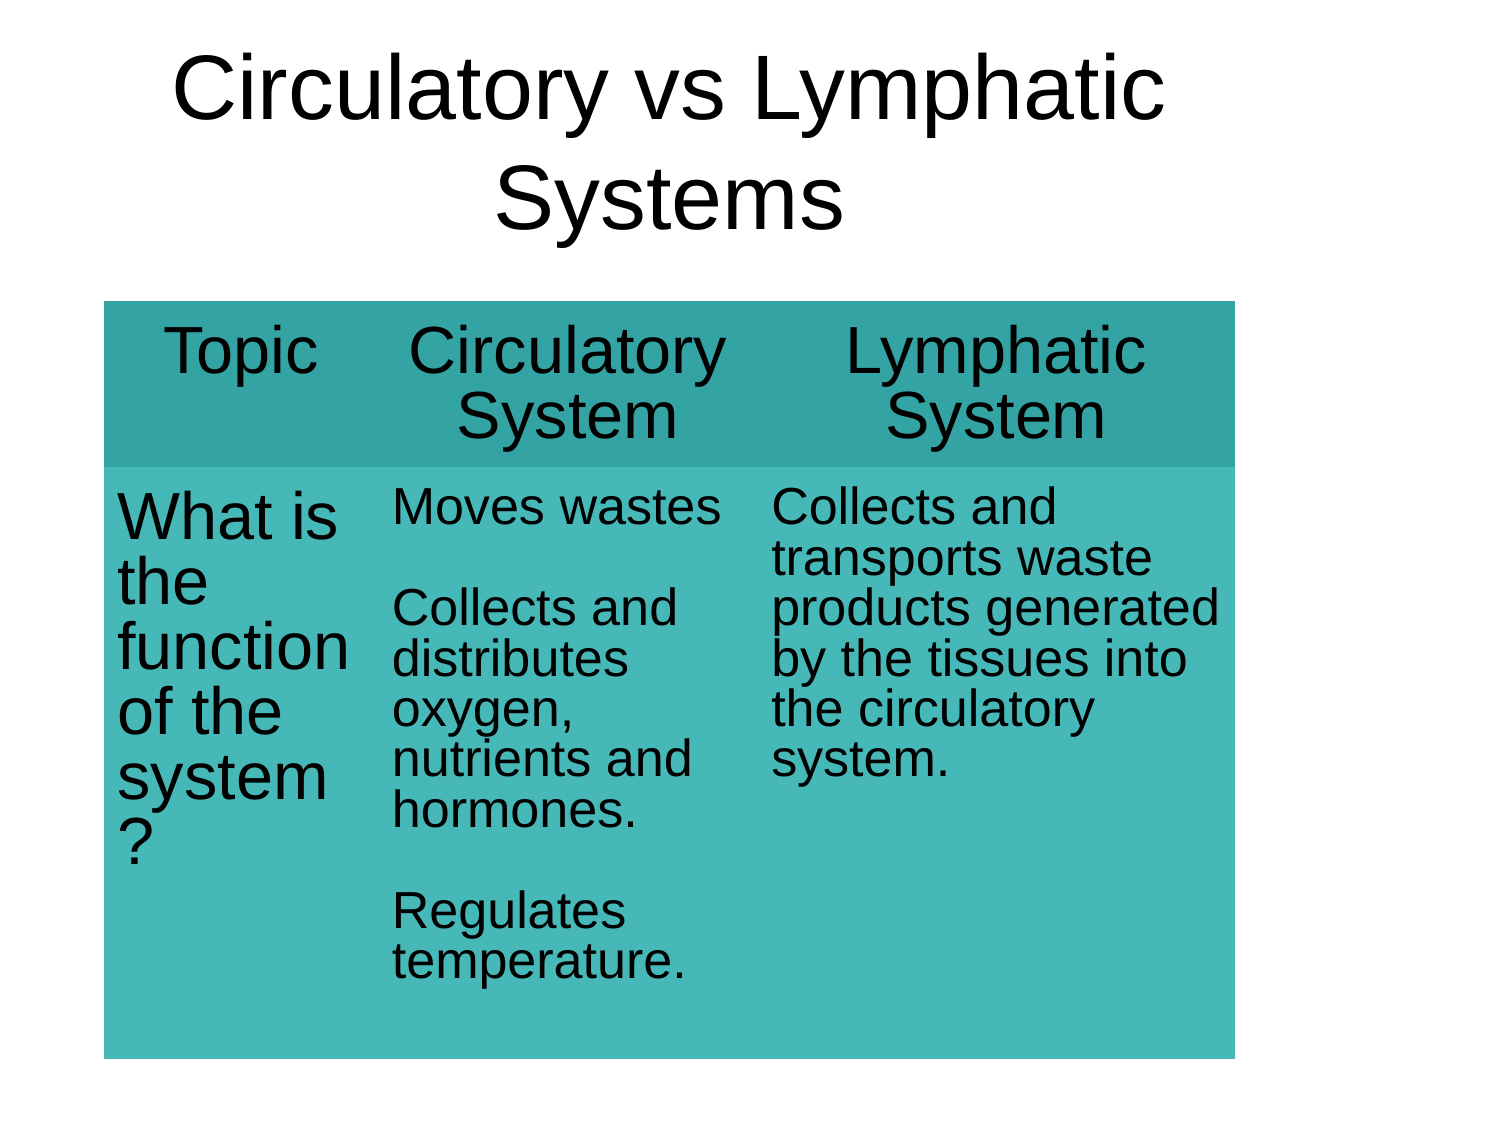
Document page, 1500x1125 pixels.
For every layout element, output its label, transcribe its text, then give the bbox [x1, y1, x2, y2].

table_header Circulatory System [379, 301, 758, 467]
table_cell Collects and transports waste products generated by the tissues into the circulatory system. [758, 467, 1235, 1059]
table_header Topic [104, 301, 379, 467]
title Circulatory vs Lymphatic Systems [53, 45, 1286, 233]
table_header Lymphatic System [758, 301, 1235, 467]
table_cell Moves wastes Collects and distributes oxygen, nutrients and hormones. Regulates temperature. [379, 467, 758, 1059]
table_cell What is the function of the system? [104, 467, 379, 1059]
